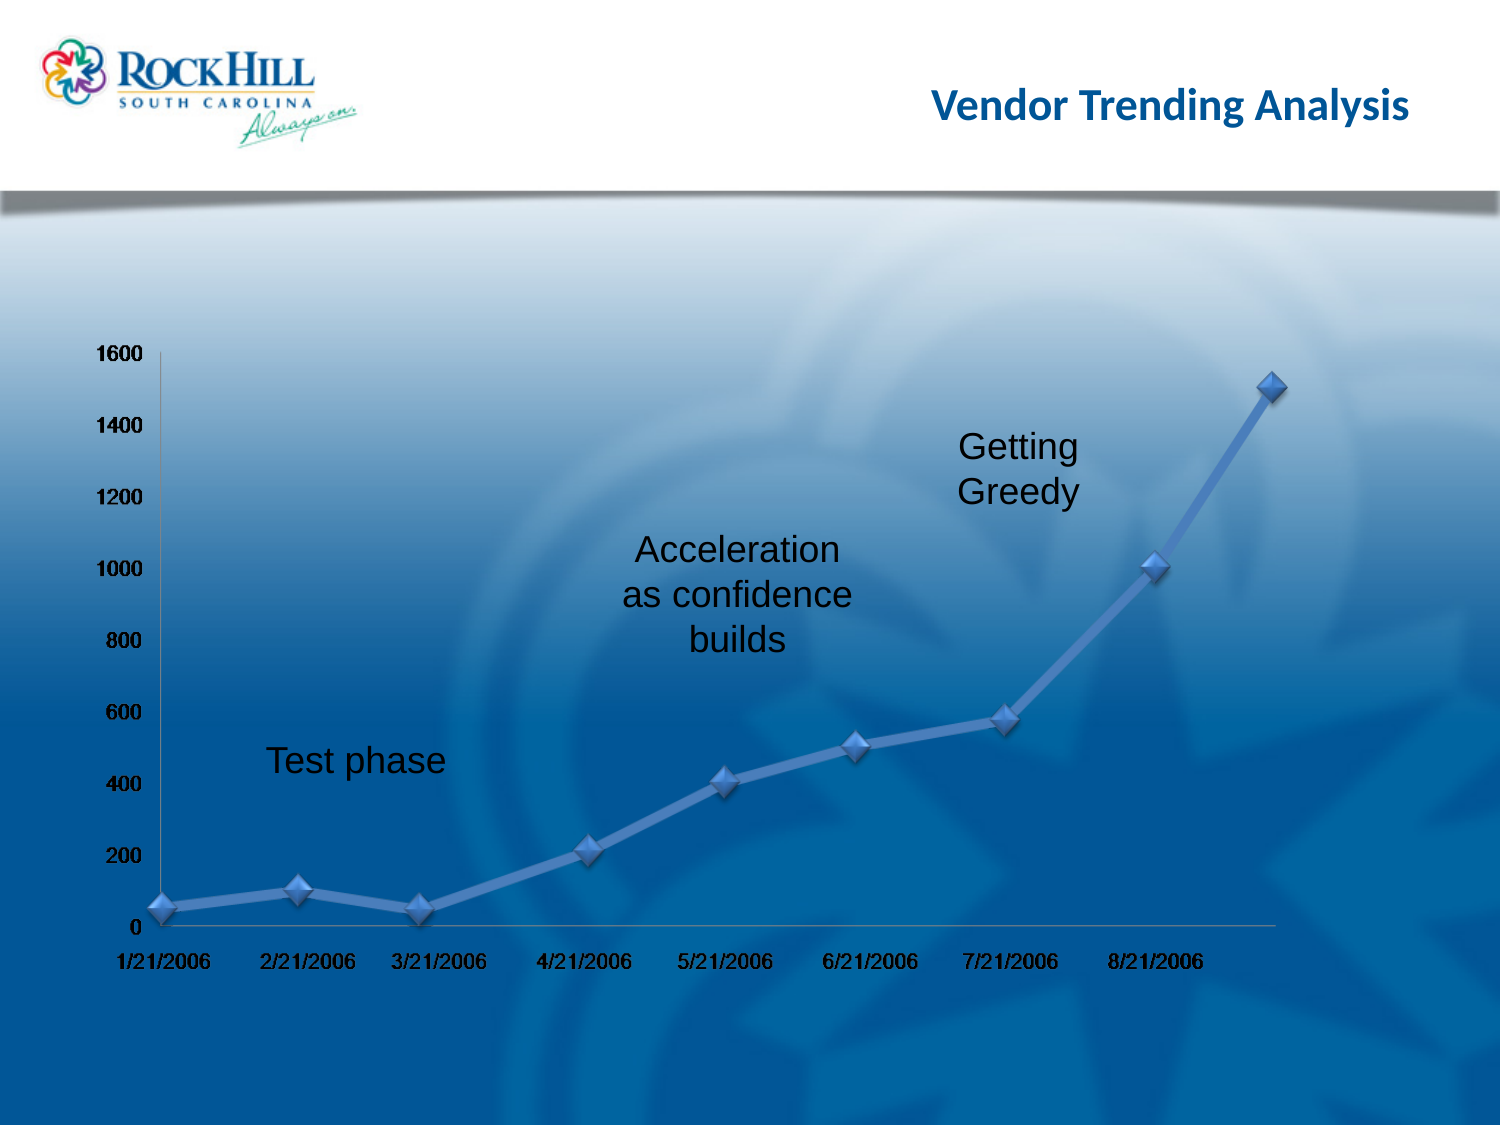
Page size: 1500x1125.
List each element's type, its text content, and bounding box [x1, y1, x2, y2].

picture [0, 0, 1500, 1125]
title Vendor Trending Analysis [350, 24, 1425, 188]
